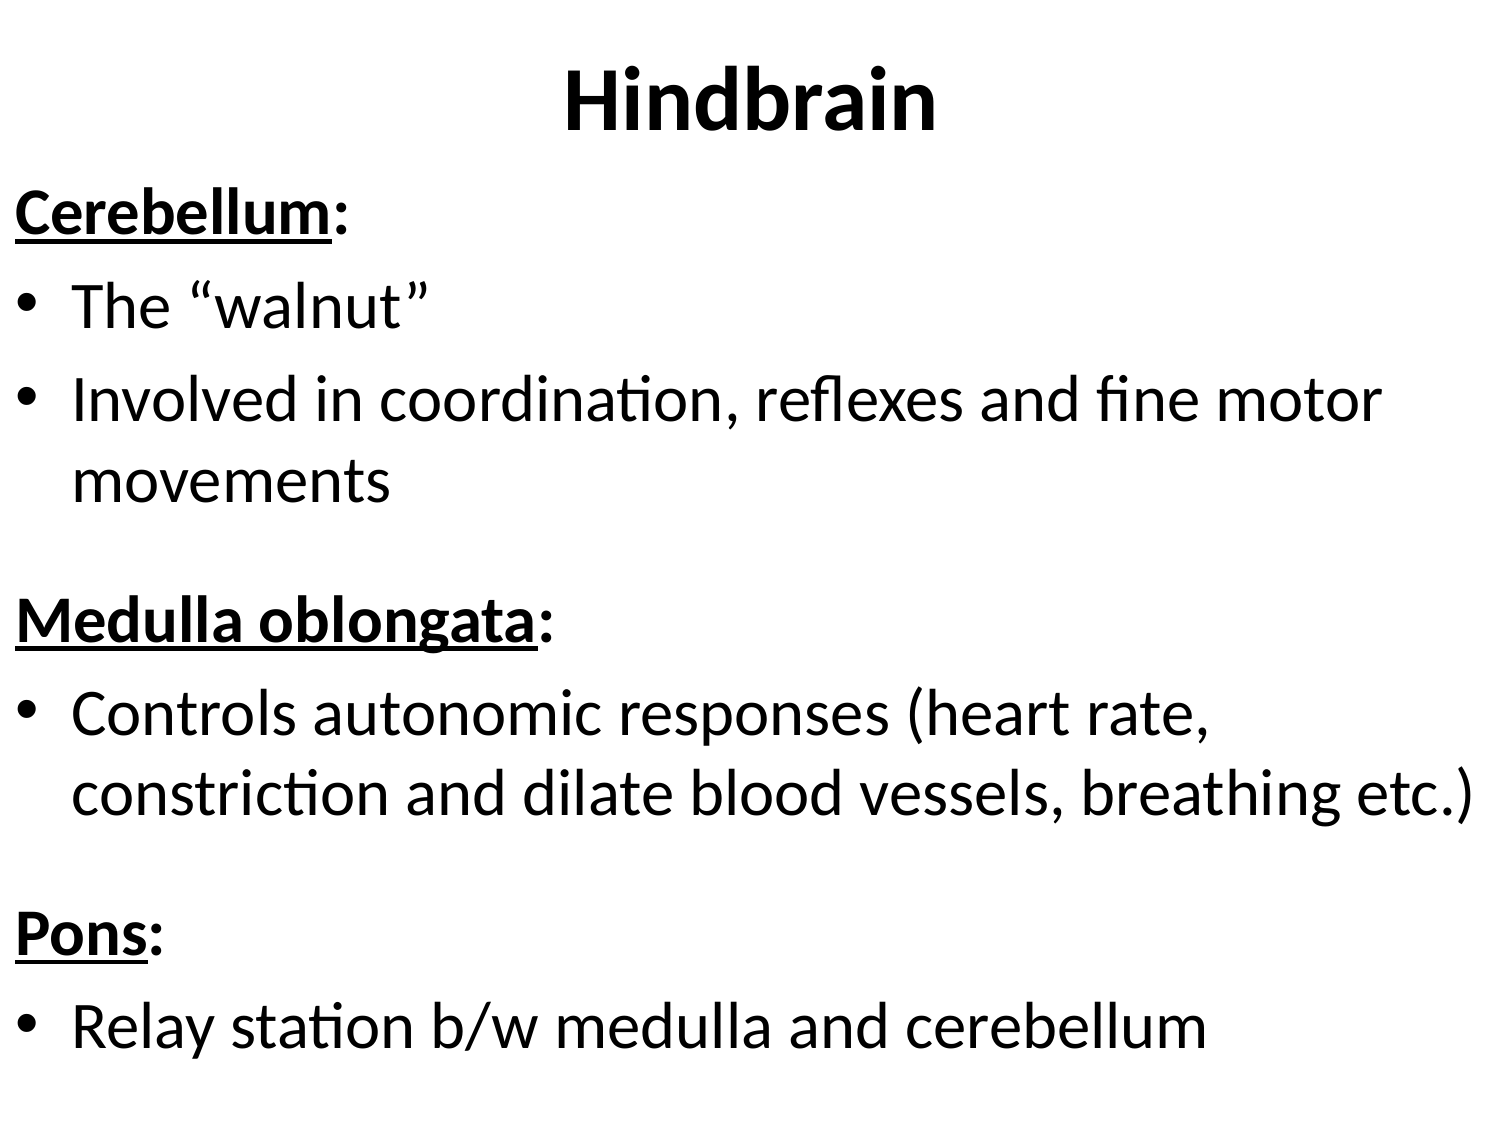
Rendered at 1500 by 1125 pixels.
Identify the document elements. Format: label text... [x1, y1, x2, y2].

title Hindbrain [76, 0, 1427, 160]
list Cerebellum: The “walnut” Involved in coordination, reflexes and fine motor movements Medulla oblongata: Controls autonomic responses (heart rate, constriction and dilate blood vessels, breathing etc.) Pons: Relay station b/w medulla and cerebellum [0, 160, 1500, 1125]
